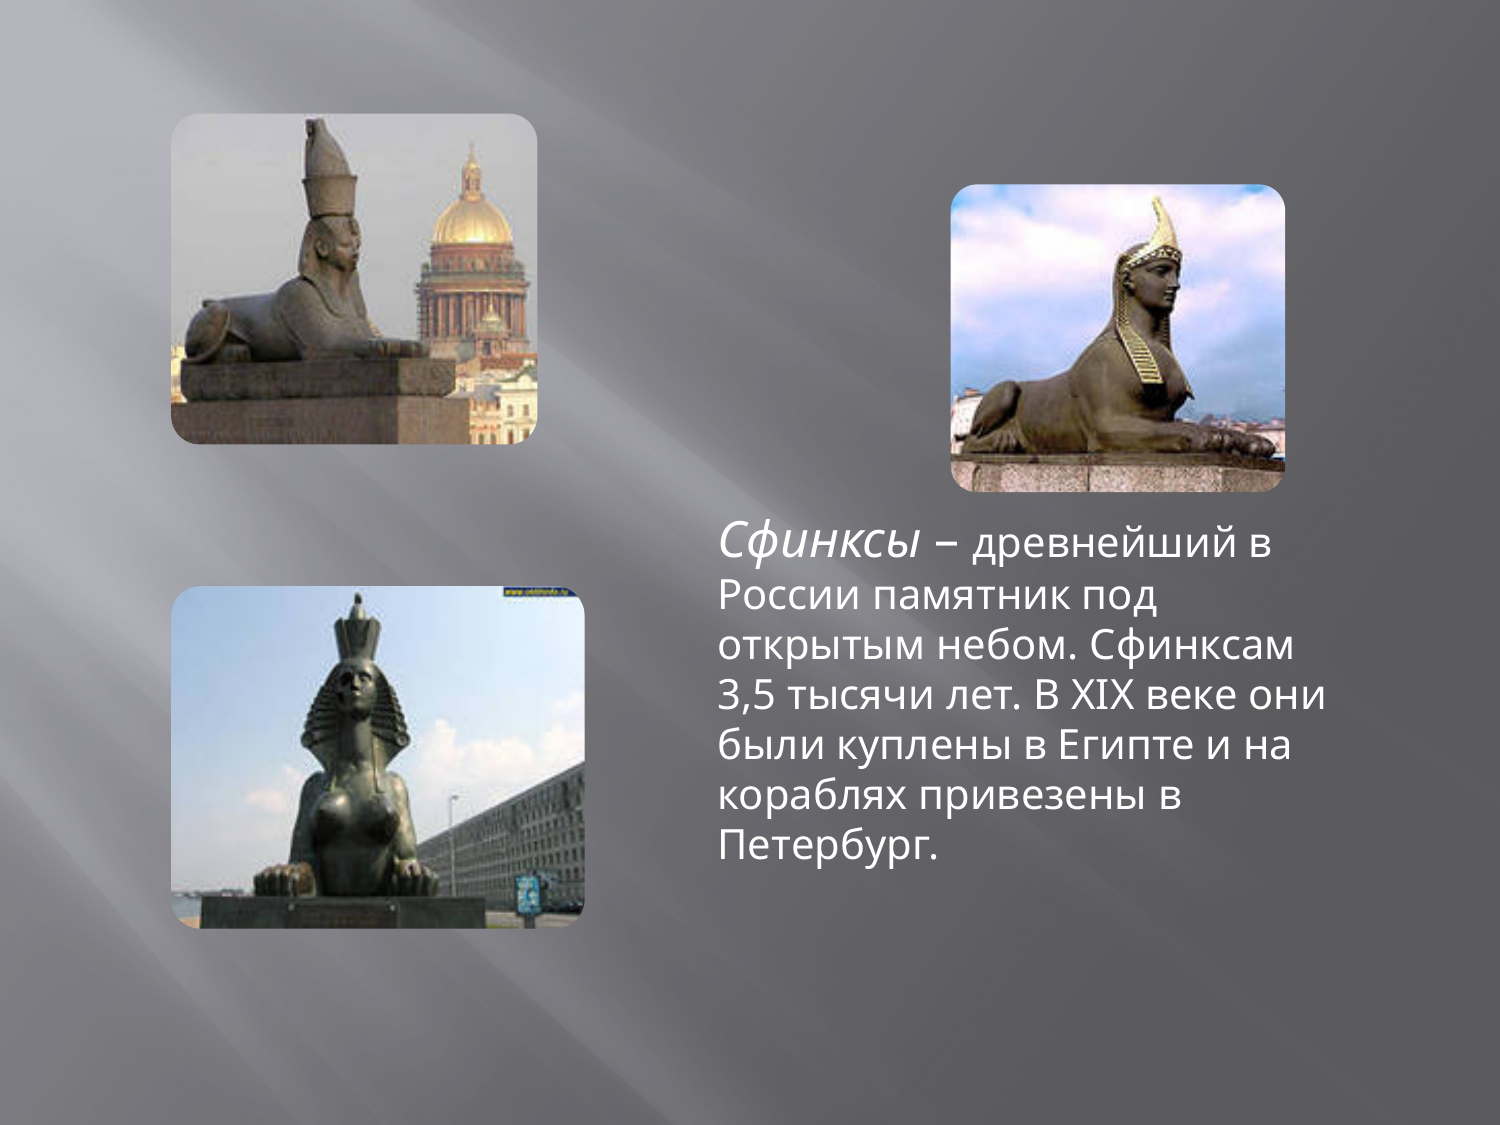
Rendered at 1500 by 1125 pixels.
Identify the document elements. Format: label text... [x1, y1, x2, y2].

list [170, 113, 538, 445]
picture [170, 585, 585, 929]
title Сфинксы – древнейший в России памятник под открытым небом. Сфинксам 3,5 тысячи лет. В XIX веке они были куплены в Египте и на кораблях привезены в Петербург. [702, 137, 1378, 875]
picture [950, 184, 1286, 493]
